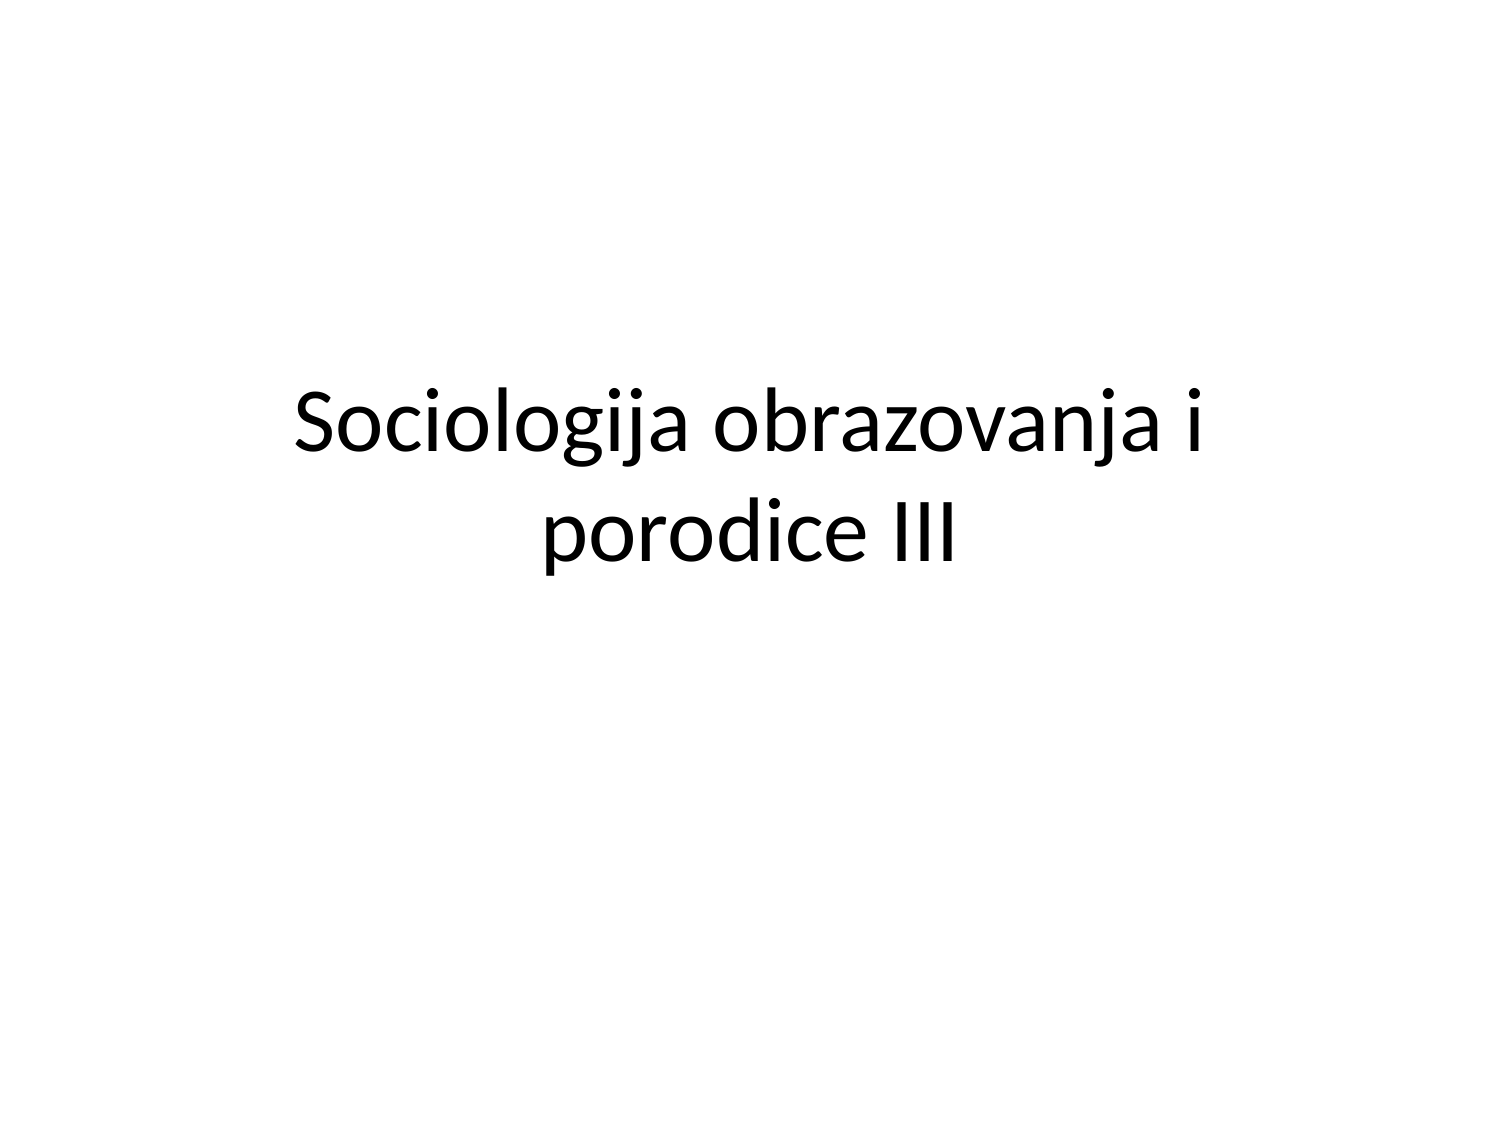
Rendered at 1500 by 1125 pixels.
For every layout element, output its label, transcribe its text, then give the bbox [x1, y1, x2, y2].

title Sociologija obrazovanja i porodice III [112, 349, 1388, 591]
